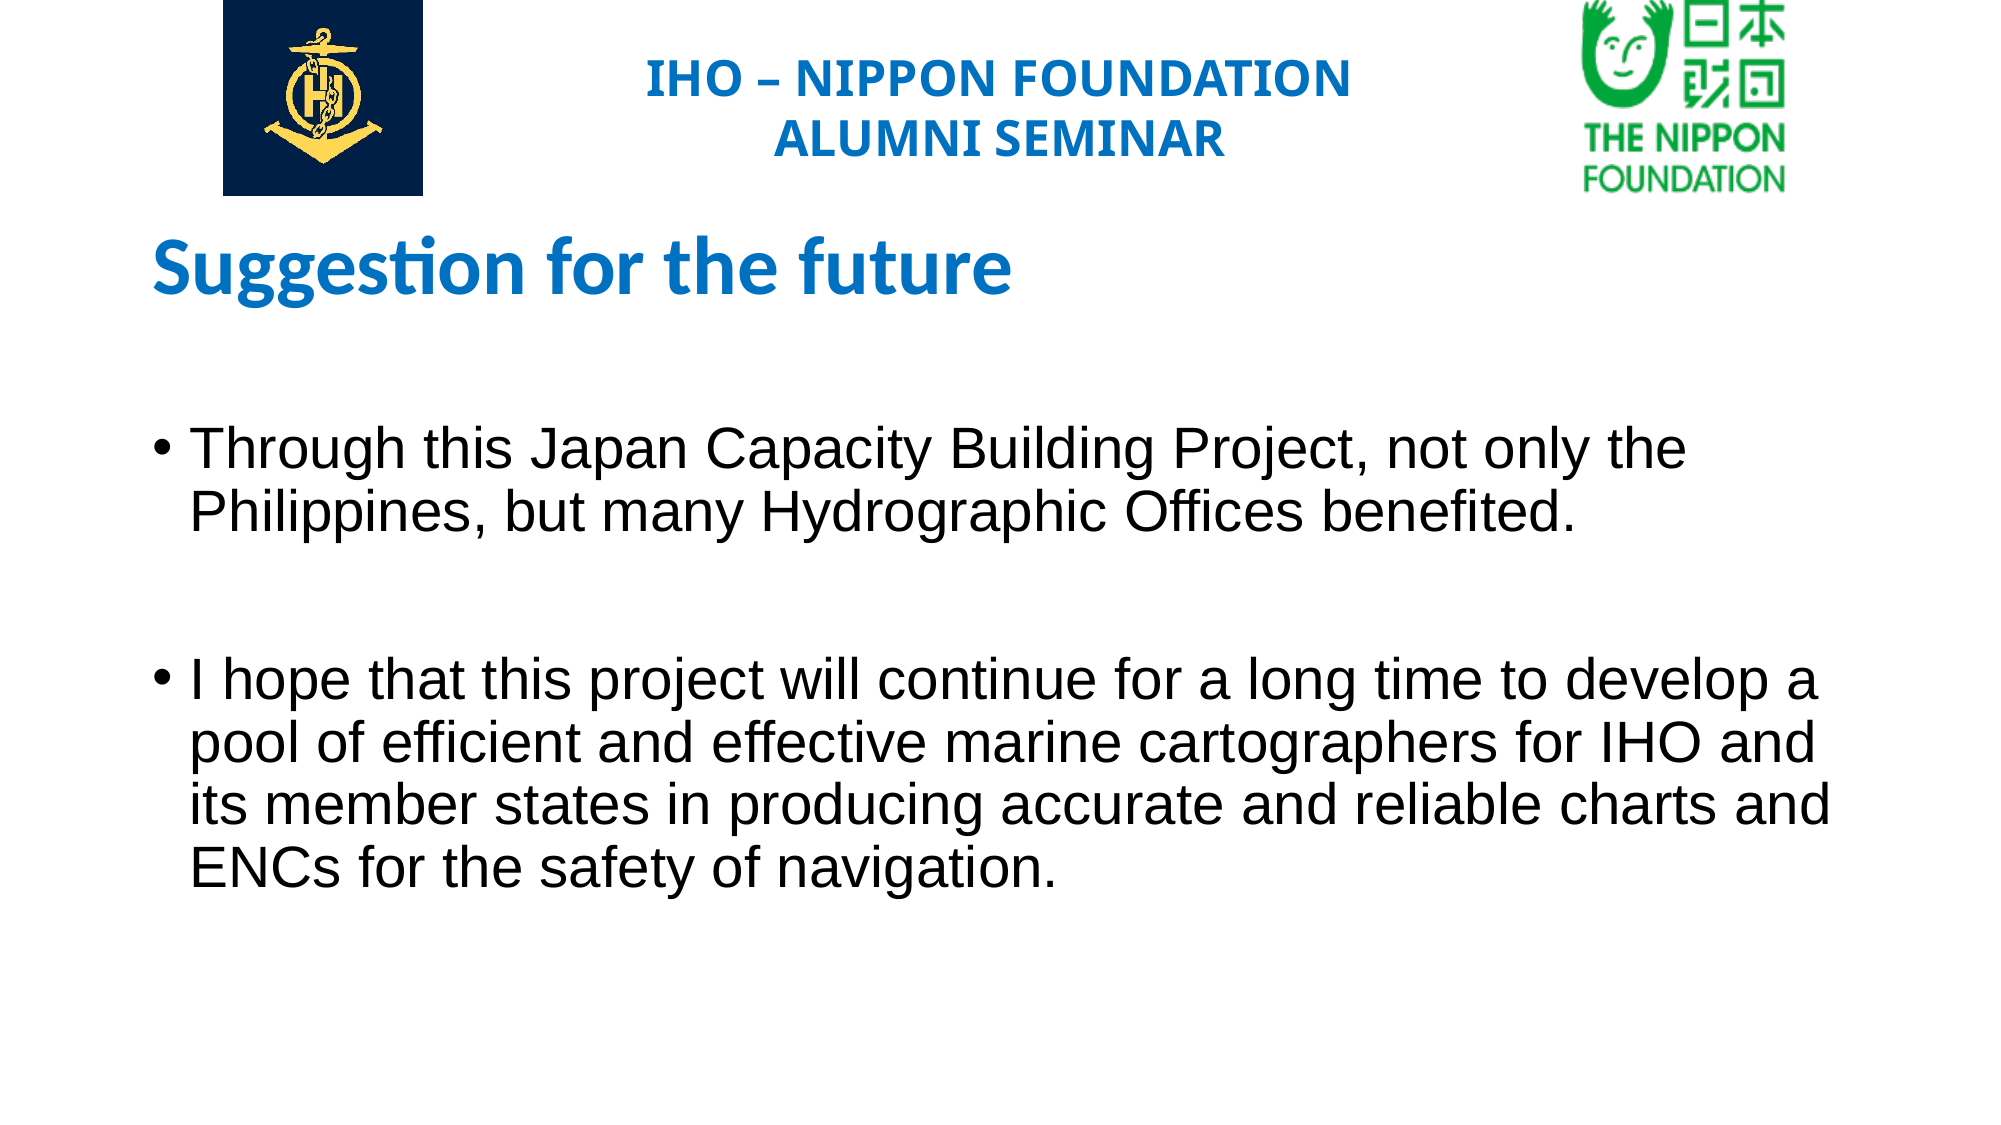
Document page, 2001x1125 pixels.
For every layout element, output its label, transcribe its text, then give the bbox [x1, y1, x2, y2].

text_box IHO – NIPPON FOUNDATION ALUMNI SEMINAR [564, 39, 1436, 174]
title Suggestion for the future [137, 214, 1863, 321]
list Through this Japan Capacity Building Project, not only the Philippines, but many Hydrographic Offices benefited. I hope that this project will continue for a long time to develop a pool of efficient and effective marine cartographers for IHO and its member states in producing accurate and reliable charts and ENCs for the safety of navigation. [137, 411, 1863, 964]
picture [223, 0, 423, 196]
picture [1577, 0, 1789, 198]
